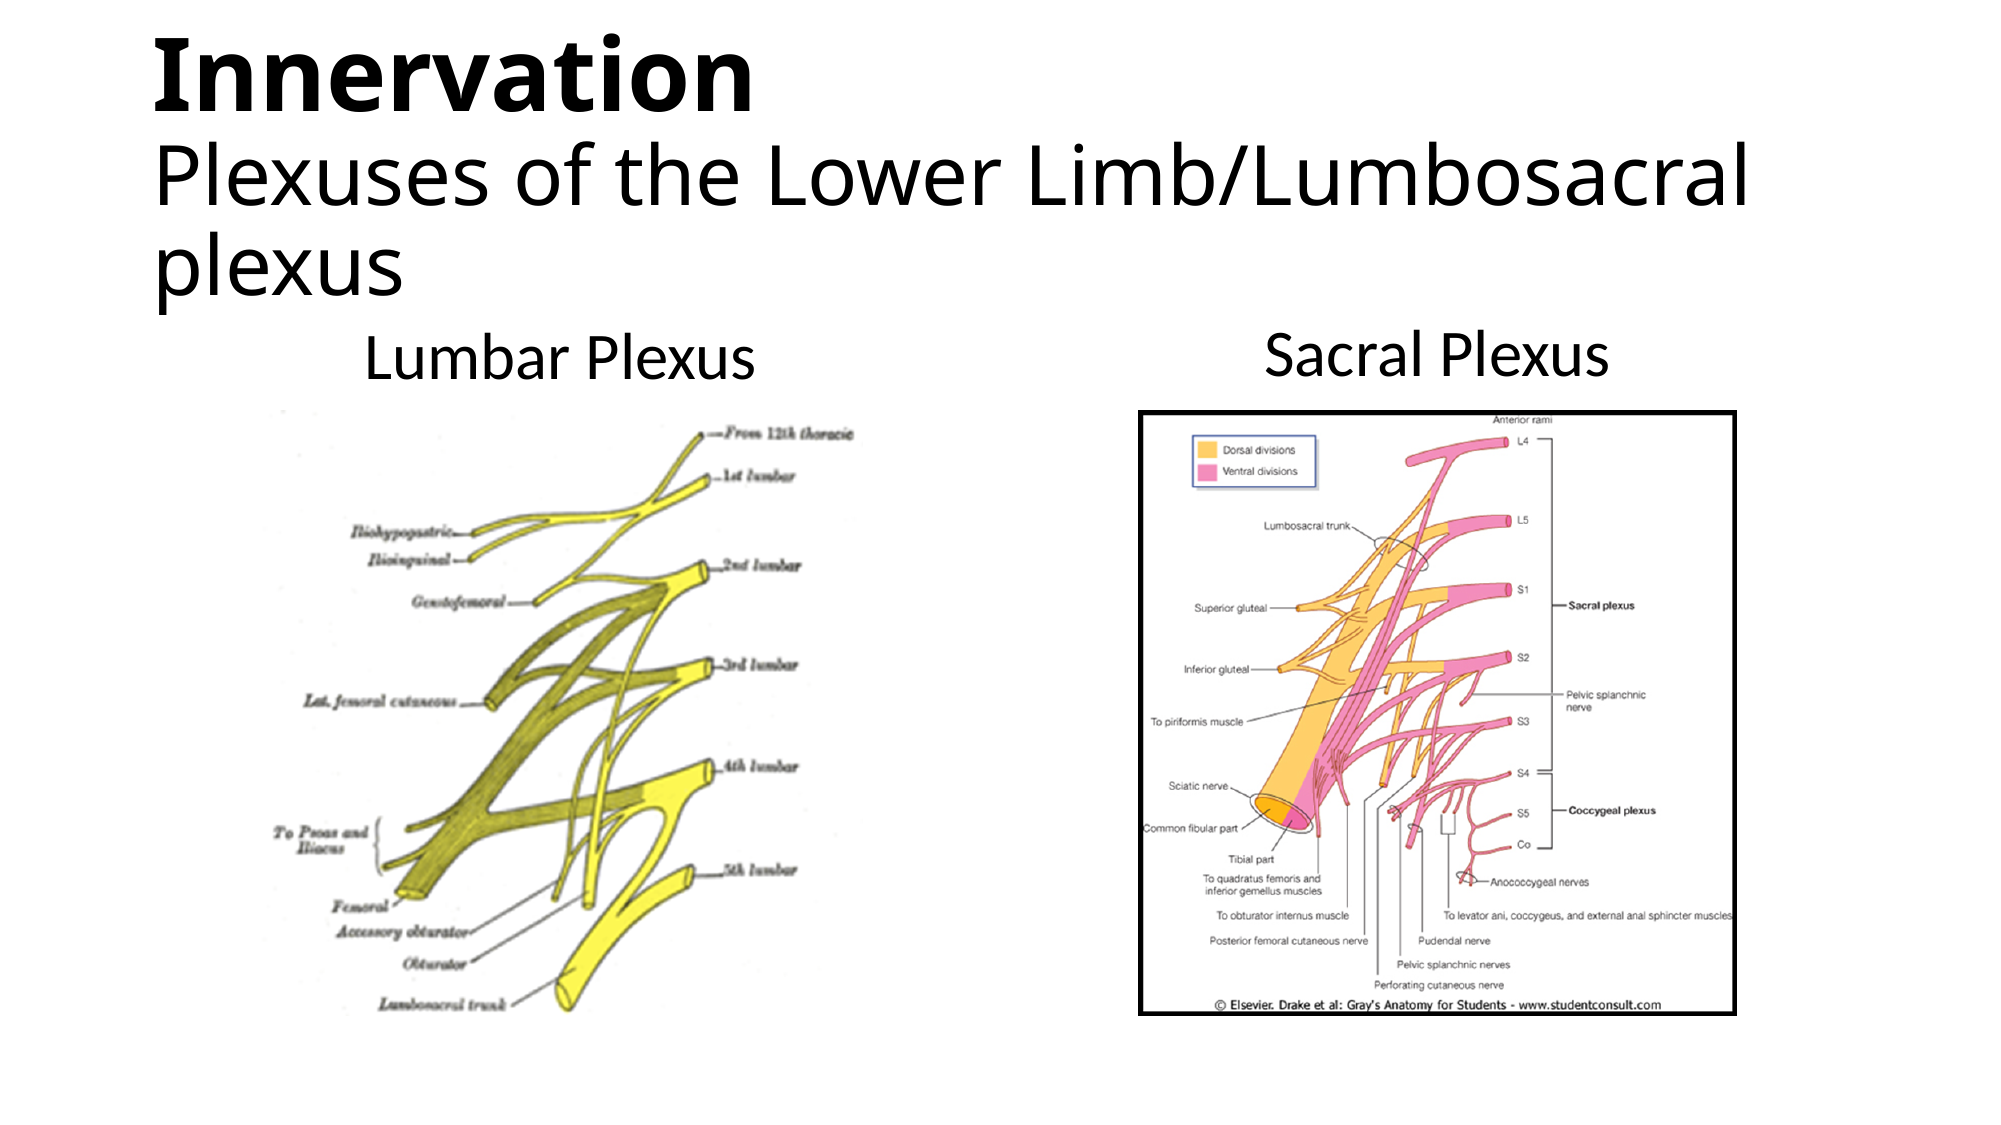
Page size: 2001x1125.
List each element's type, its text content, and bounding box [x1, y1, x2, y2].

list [259, 410, 863, 1016]
list Sacral Plexus [1012, 337, 1863, 473]
list Lumbar Plexus [137, 340, 984, 476]
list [1138, 410, 1737, 1016]
title Innervation Plexuses of the Lower Limb/Lumbosacral plexus [137, 59, 1863, 278]
